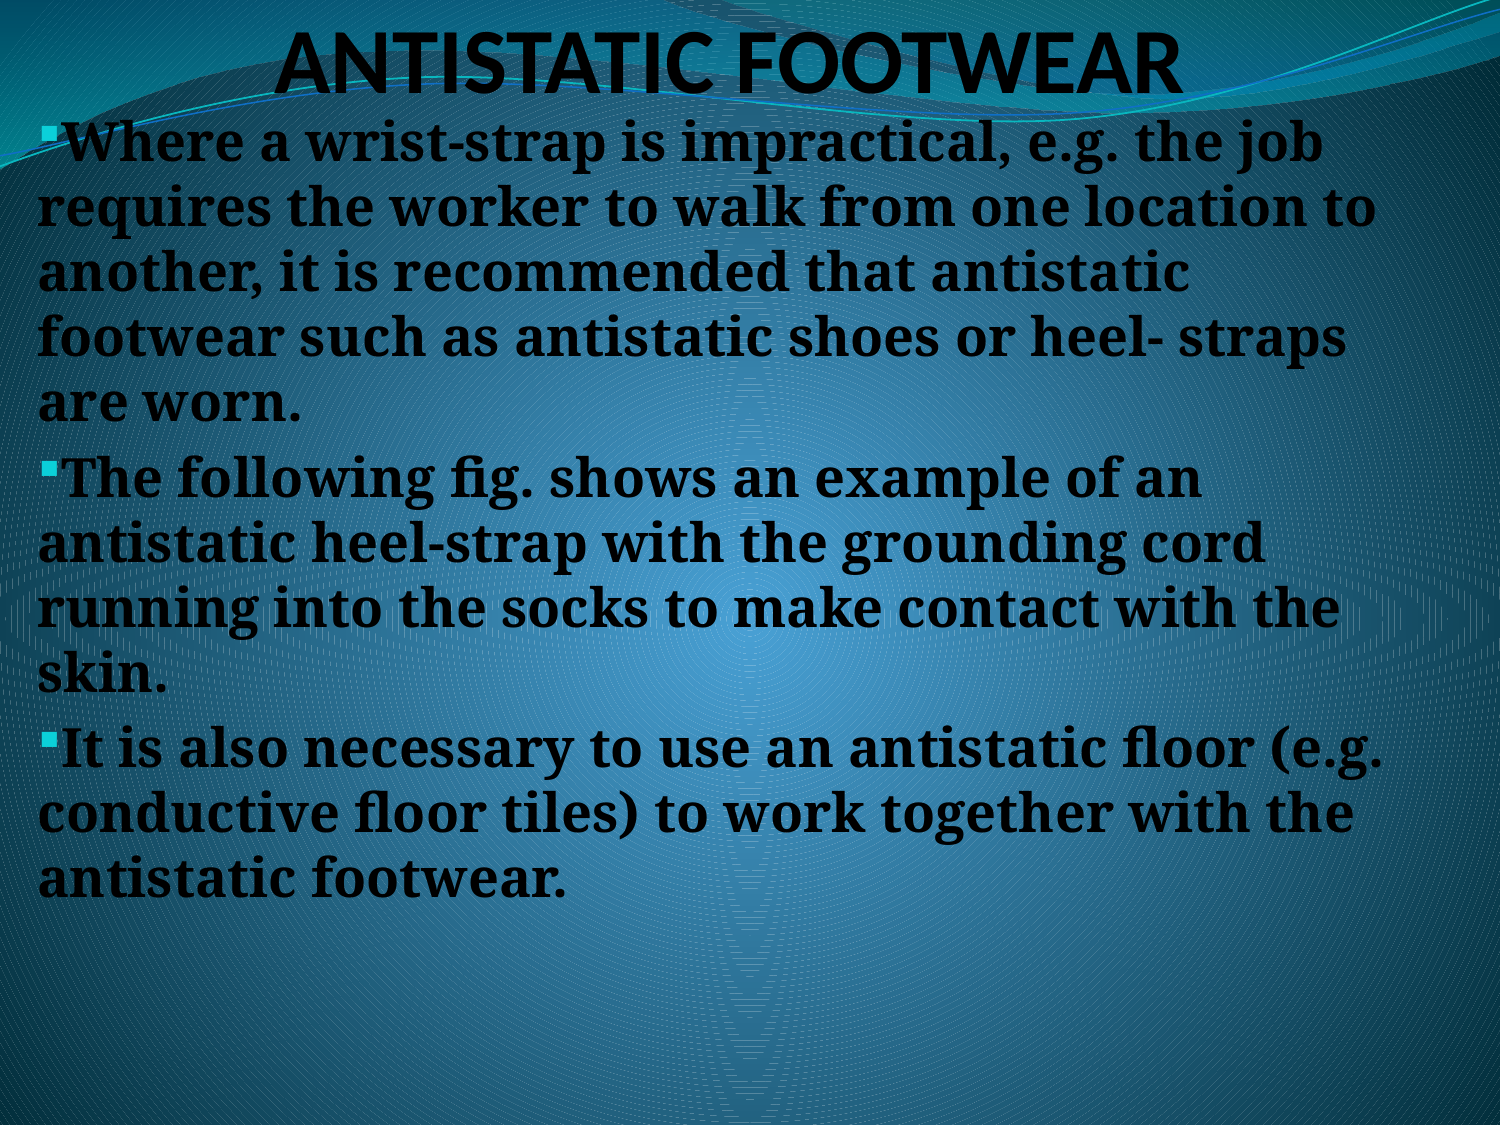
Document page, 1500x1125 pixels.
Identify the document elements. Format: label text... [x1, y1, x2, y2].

subtitle Where a wrist-strap is impractical, e.g. the job requires the worker to walk from one location to another, it is recommended that antistatic footwear such as antistatic shoes or heel- straps are worn. The following fig. shows an example of an antistatic heel-strap with the grounding cord running into the socks to make contact with the skin. It is also necessary to use an antistatic floor (e.g. conductive floor tiles) to work together with the antistatic footwear. [37, 99, 1463, 1125]
title ANTISTATIC FOOTWEAR [87, 0, 1376, 99]
